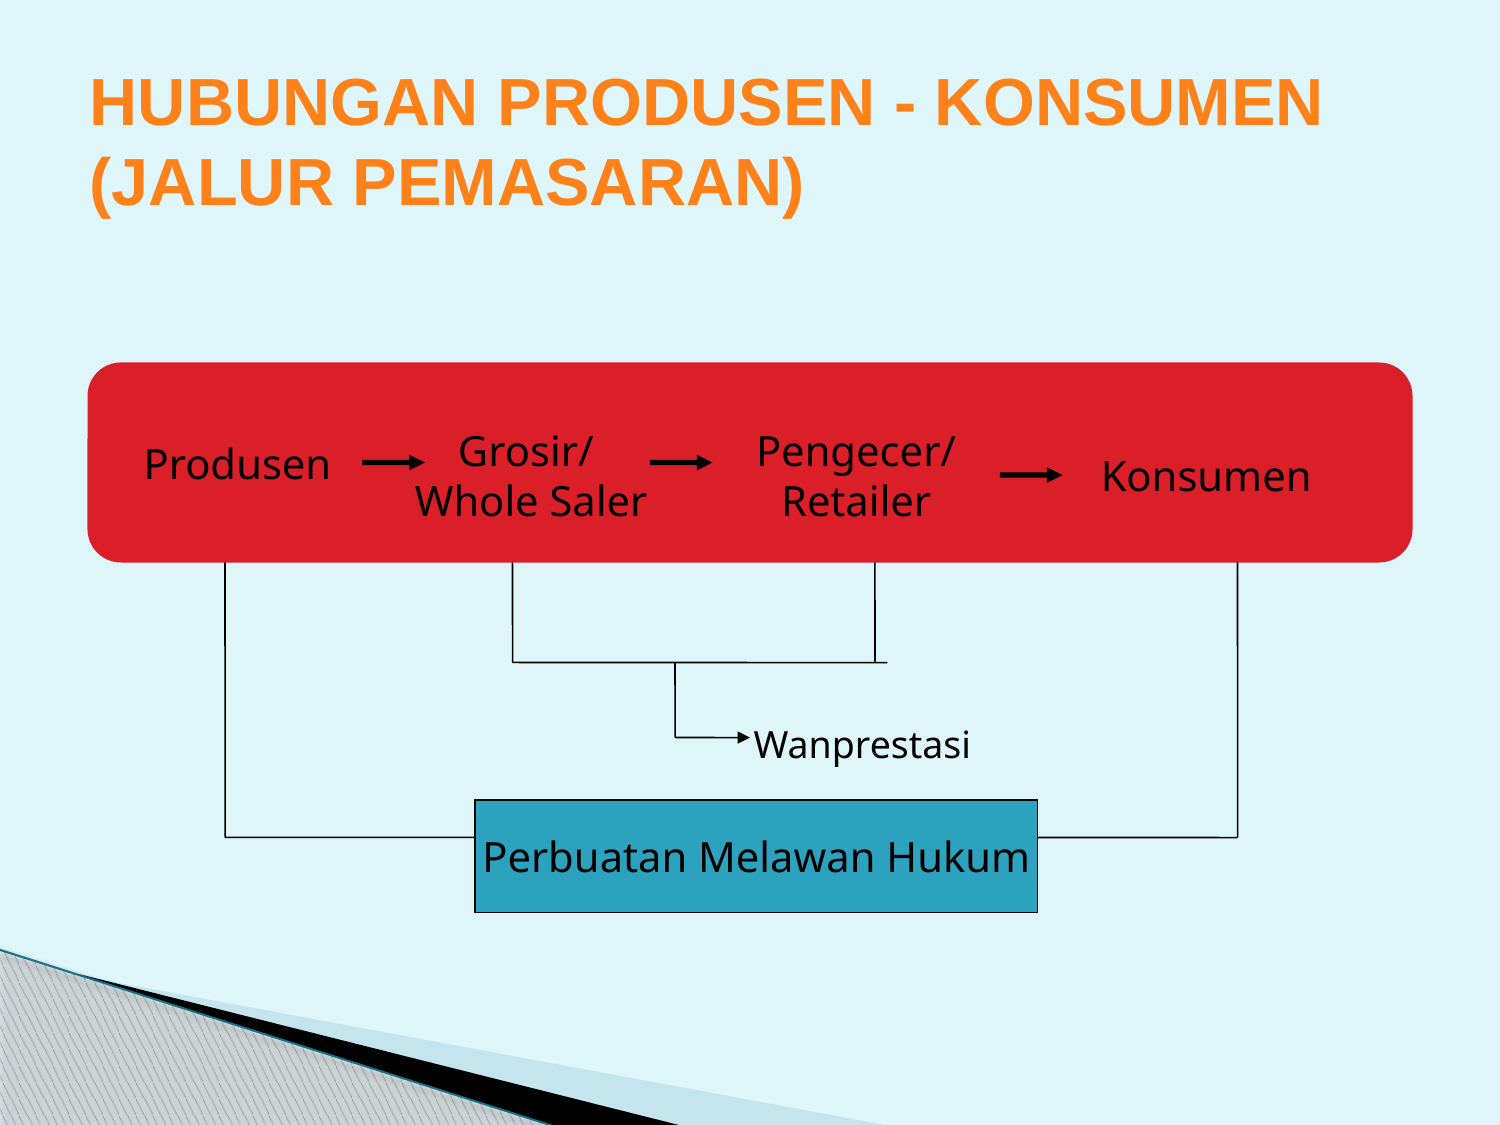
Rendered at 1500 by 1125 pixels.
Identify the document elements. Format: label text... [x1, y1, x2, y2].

text_box Grosir/ Whole Saler [412, 425, 650, 525]
text_box [674, 731, 749, 744]
text_box [87, 362, 1413, 563]
text_box Produsen [150, 412, 325, 513]
text_box [649, 456, 713, 469]
text_box Perbuatan Melawan Hukum [474, 800, 1038, 913]
title HUBUNGAN PRODUSEN - KONSUMEN (JALUR PEMASARAN) [75, 45, 1425, 233]
text_box Wanprestasi [749, 687, 975, 800]
text_box [999, 468, 1063, 482]
text_box [362, 456, 425, 469]
text_box Pengecer/ Retailer [749, 425, 963, 525]
text_box Konsumen [1099, 437, 1313, 513]
